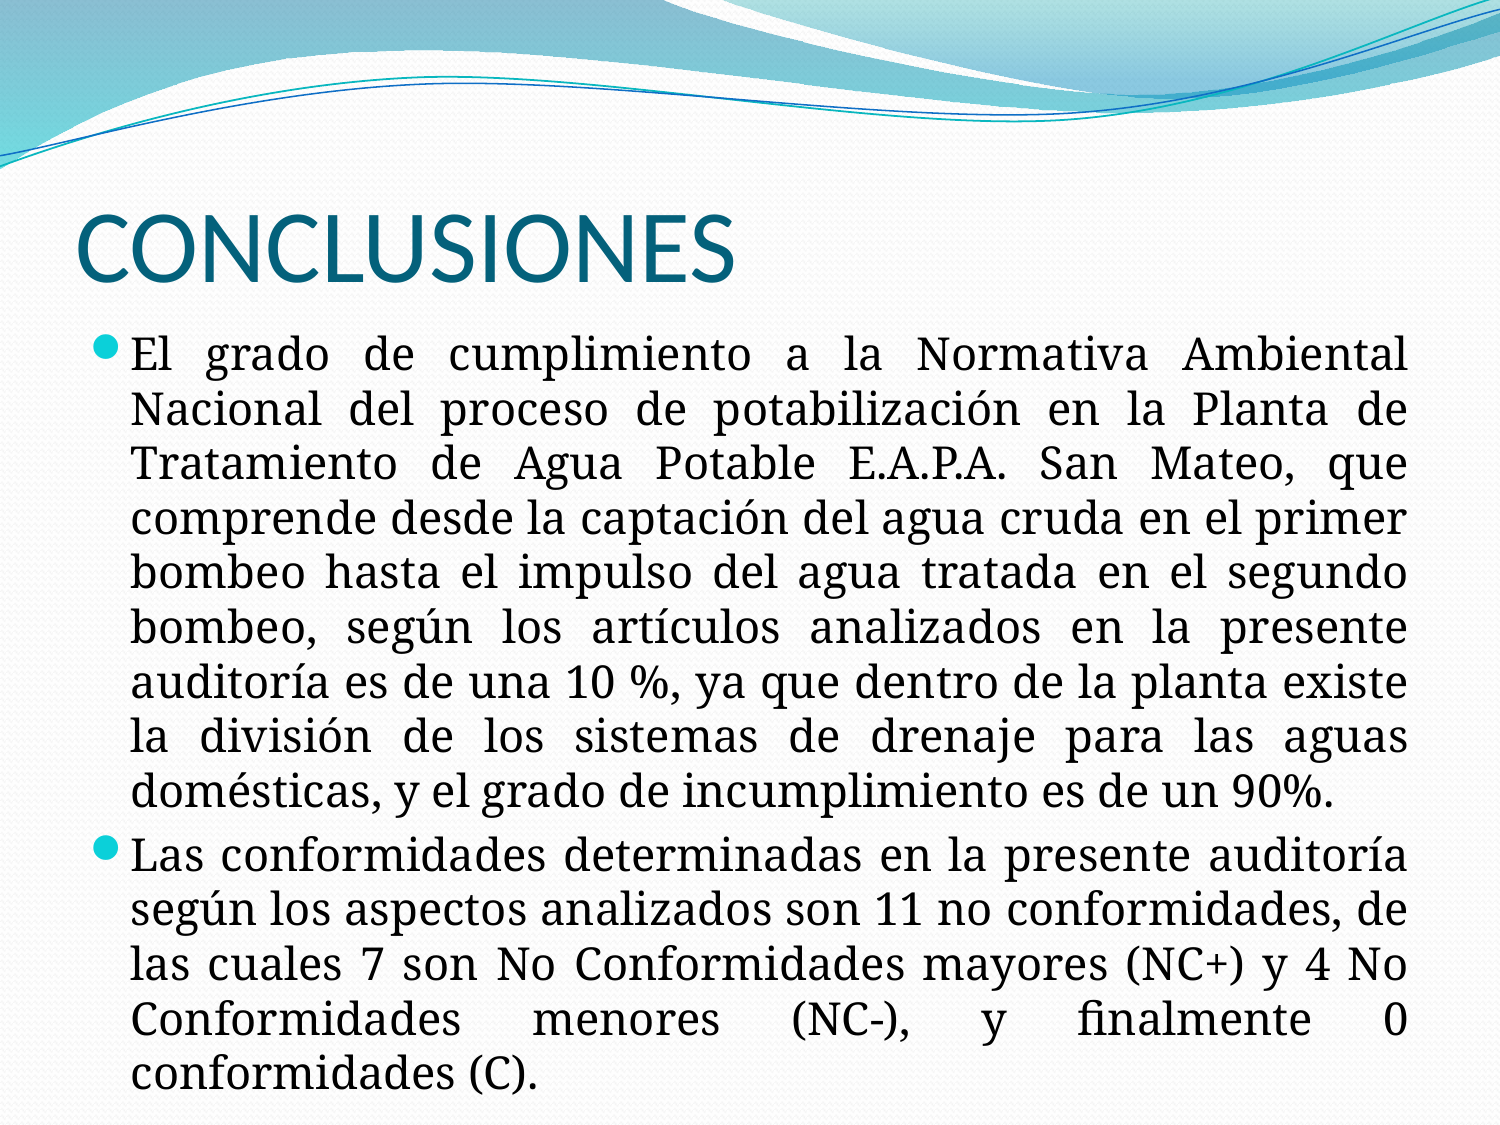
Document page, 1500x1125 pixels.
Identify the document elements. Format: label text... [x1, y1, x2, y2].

title CONCLUSIONES [75, 115, 1425, 303]
list El grado de cumplimiento a la Normativa Ambiental Nacional del proceso de potabilización en la Planta de Tratamiento de Agua Potable E.A.P.A. San Mateo, que comprende desde la captación del agua cruda en el primer bombeo hasta el impulso del agua tratada en el segundo bombeo, según los artículos analizados en la presente auditoría es de una 10 %, ya que dentro de la planta existe la división de los sistemas de drenaje para las aguas domésticas, y el grado de incumplimiento es de un 90%. Las conformidades determinadas en la presente auditoría según los aspectos analizados son 11 no conformidades, de las cuales 7 son No Conformidades mayores (NC+) y 4 No Conformidades menores (NC-), y finalmente 0 conformidades (C). [75, 317, 1425, 1125]
